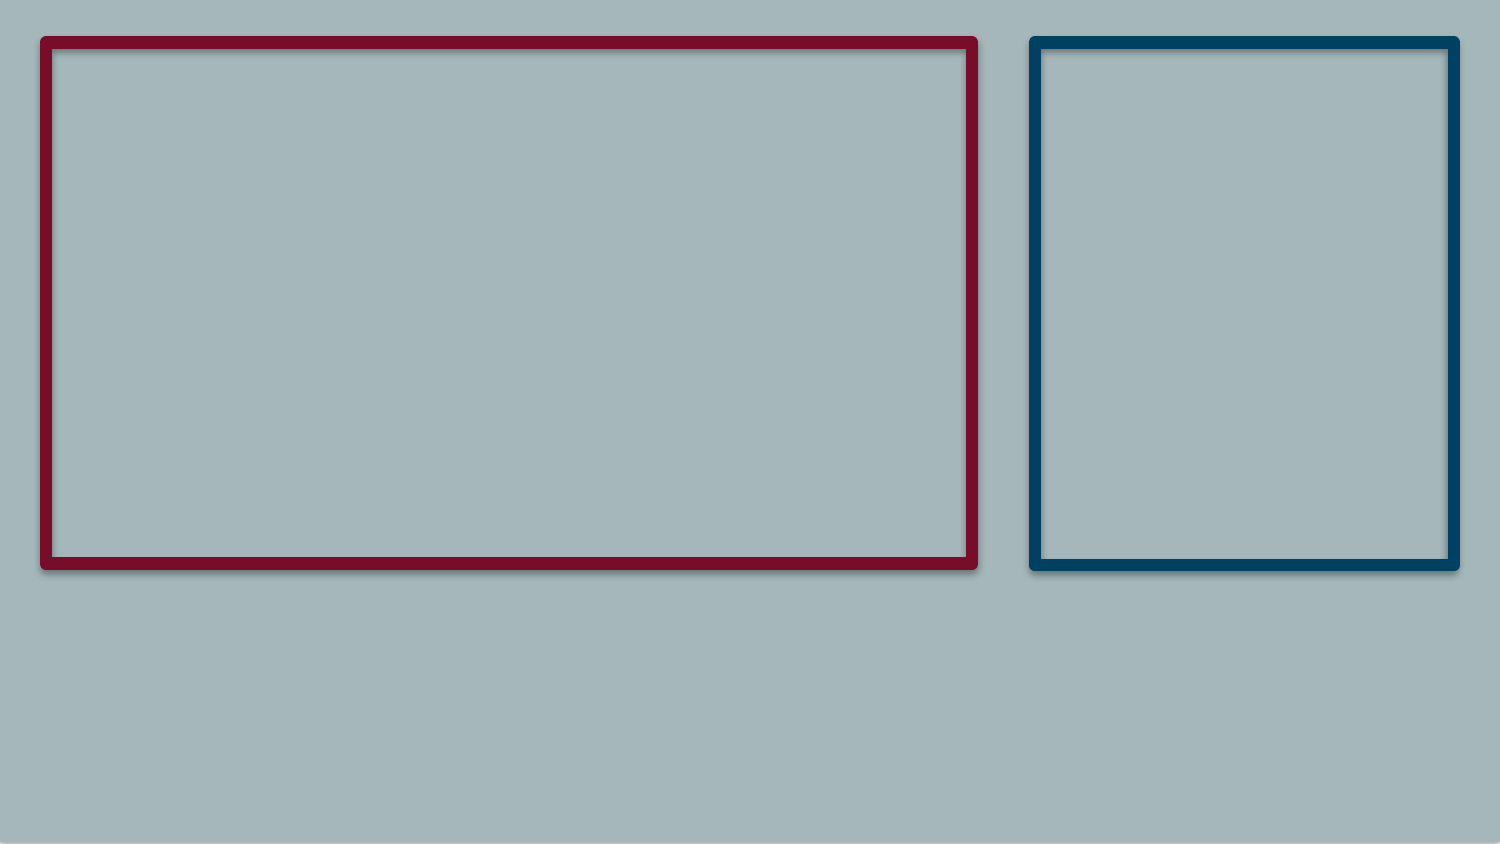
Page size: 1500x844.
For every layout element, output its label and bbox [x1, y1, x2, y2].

text_box [45, 42, 973, 564]
text_box [0, 0, 1500, 843]
text_box [1034, 42, 1455, 566]
